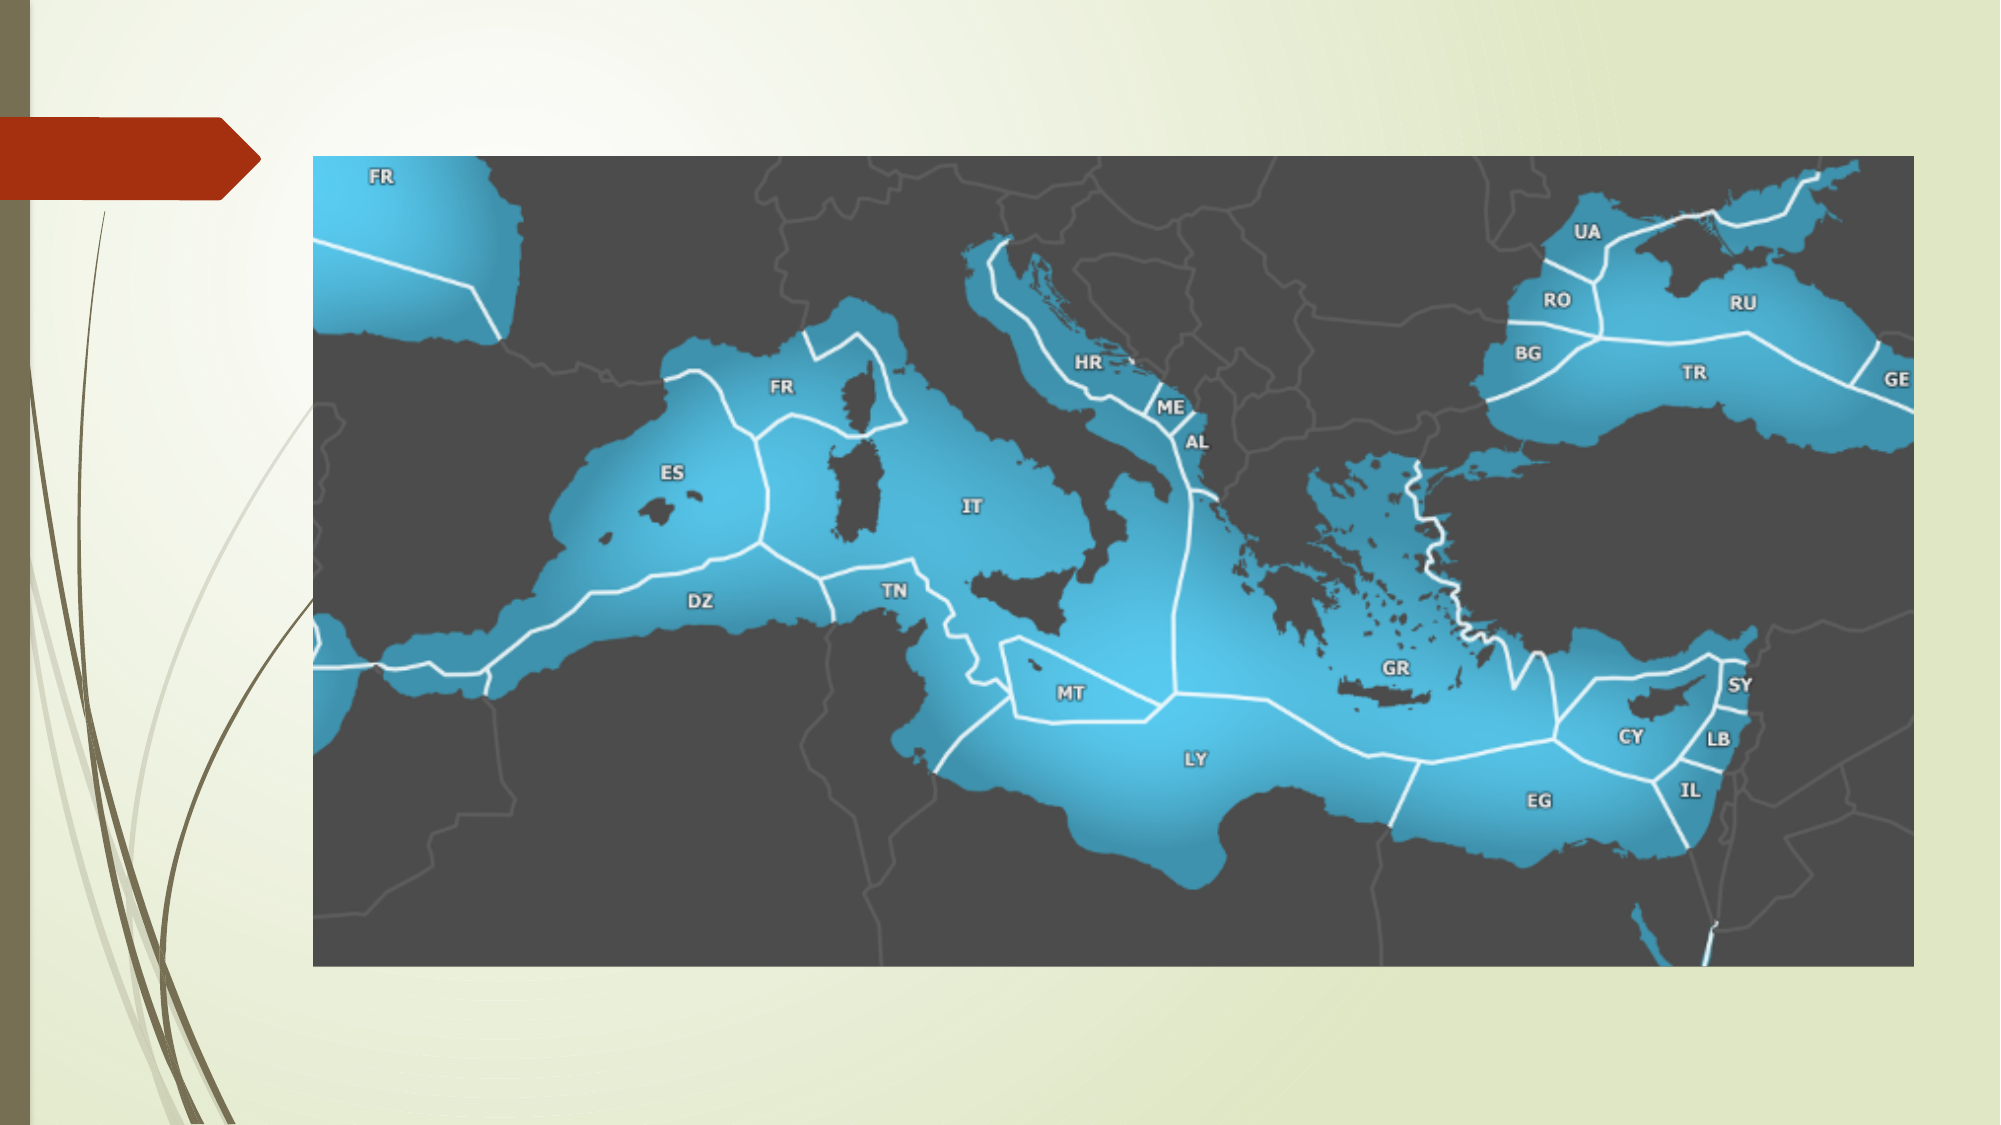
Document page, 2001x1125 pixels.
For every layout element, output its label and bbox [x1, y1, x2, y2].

picture [312, 156, 1914, 969]
